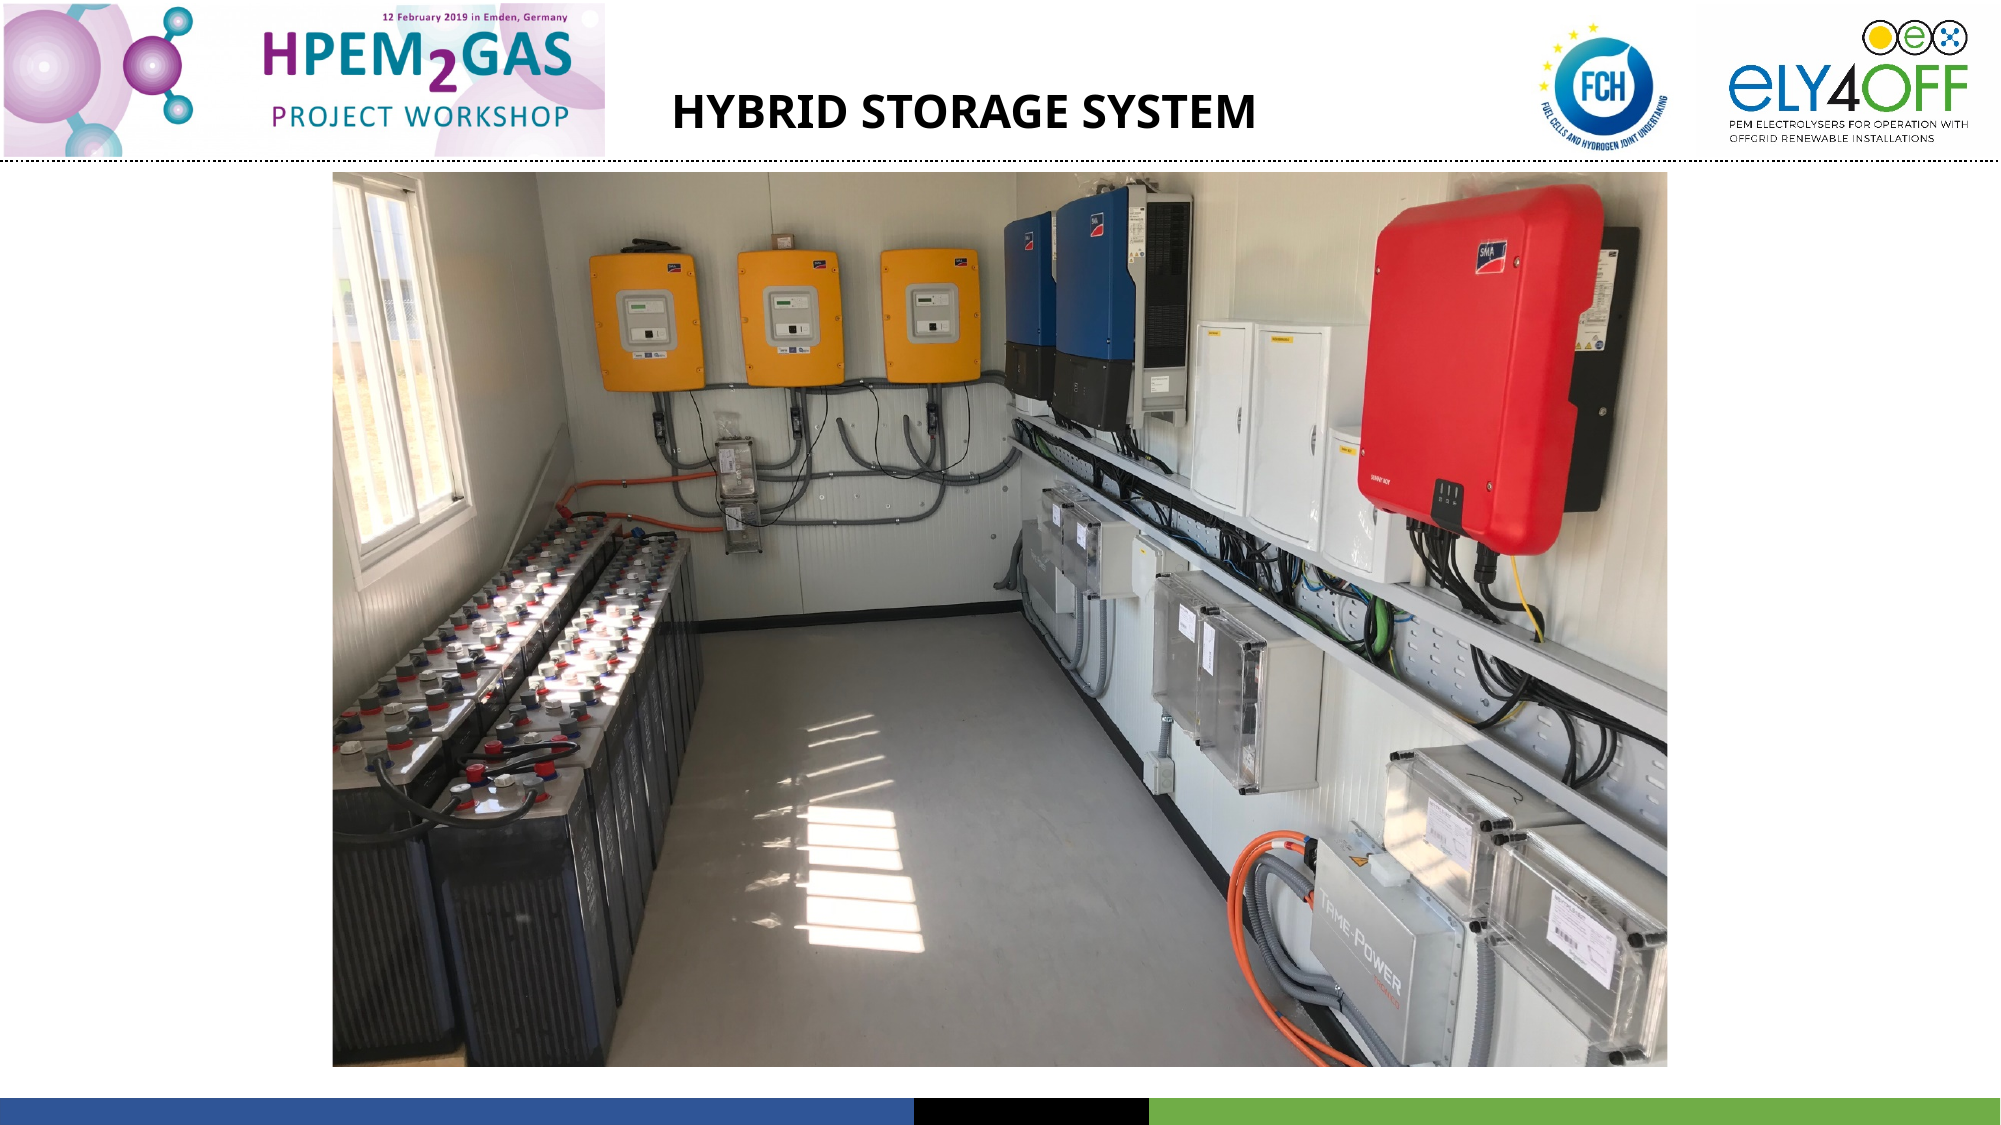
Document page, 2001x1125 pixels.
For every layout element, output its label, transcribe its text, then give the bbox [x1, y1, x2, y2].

picture [332, 172, 1668, 1067]
title HYBRID STORAGE SYSTEM [645, 39, 1284, 146]
picture [1531, 15, 1674, 157]
picture [1696, 4, 2001, 157]
picture [3, 3, 605, 157]
